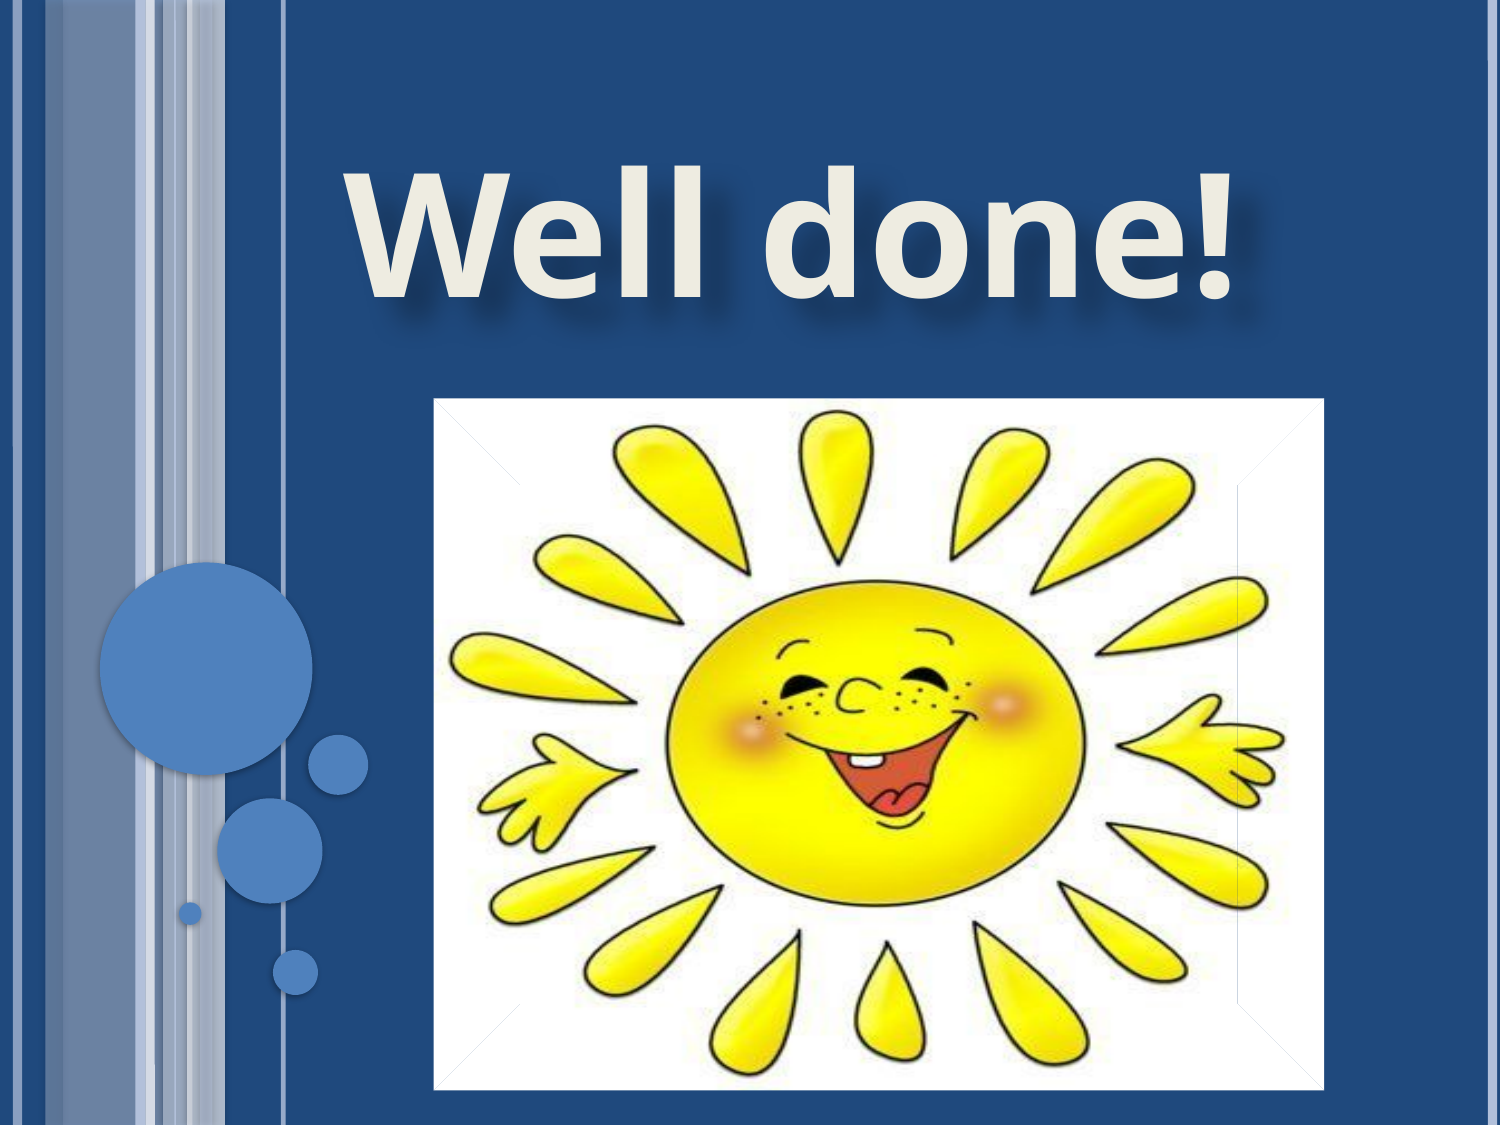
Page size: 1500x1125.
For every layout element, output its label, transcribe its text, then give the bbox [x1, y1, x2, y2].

list Well done! [327, 116, 1341, 343]
picture [433, 398, 1325, 1091]
